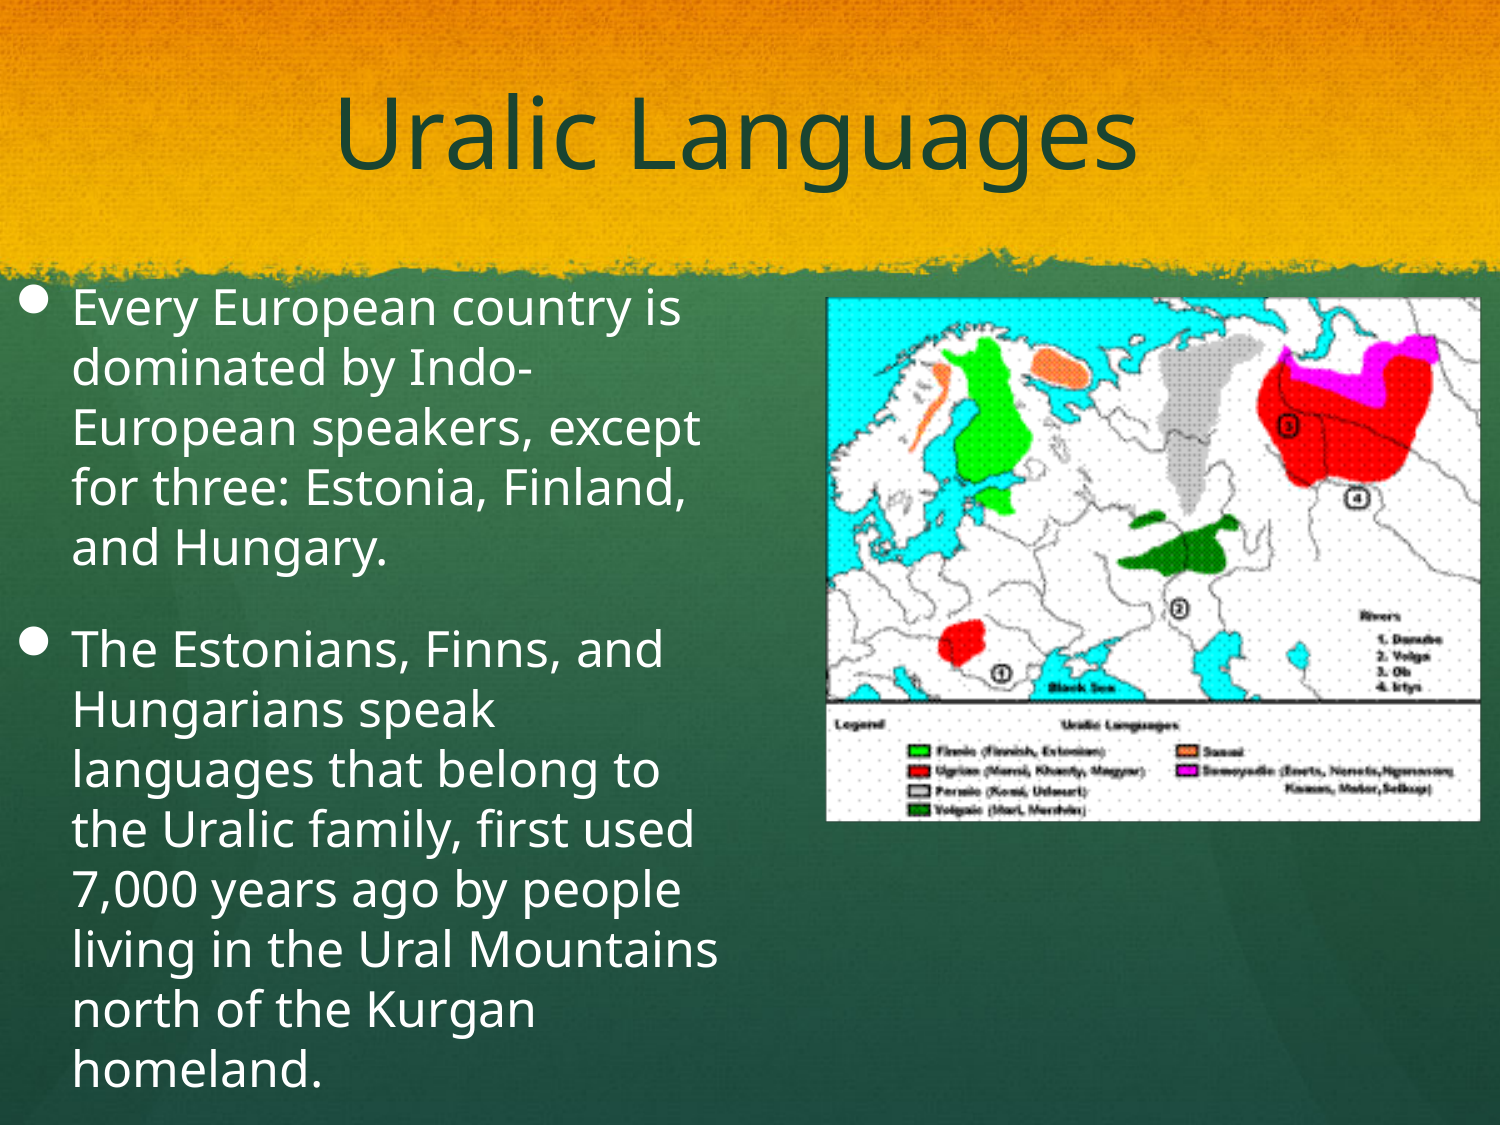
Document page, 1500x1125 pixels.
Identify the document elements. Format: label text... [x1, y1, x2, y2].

picture [0, 0, 1500, 1125]
title Uralic Languages [125, 13, 1375, 246]
list Every European country is dominated by Indo-European speakers, except for three: Estonia, Finland, and Hungary. The Estonians, Finns, and Hungarians speak languages that belong to the Uralic family, first used 7,000 years ago by people living in the Ural Mountains north of the Kurgan homeland. [0, 268, 756, 1125]
